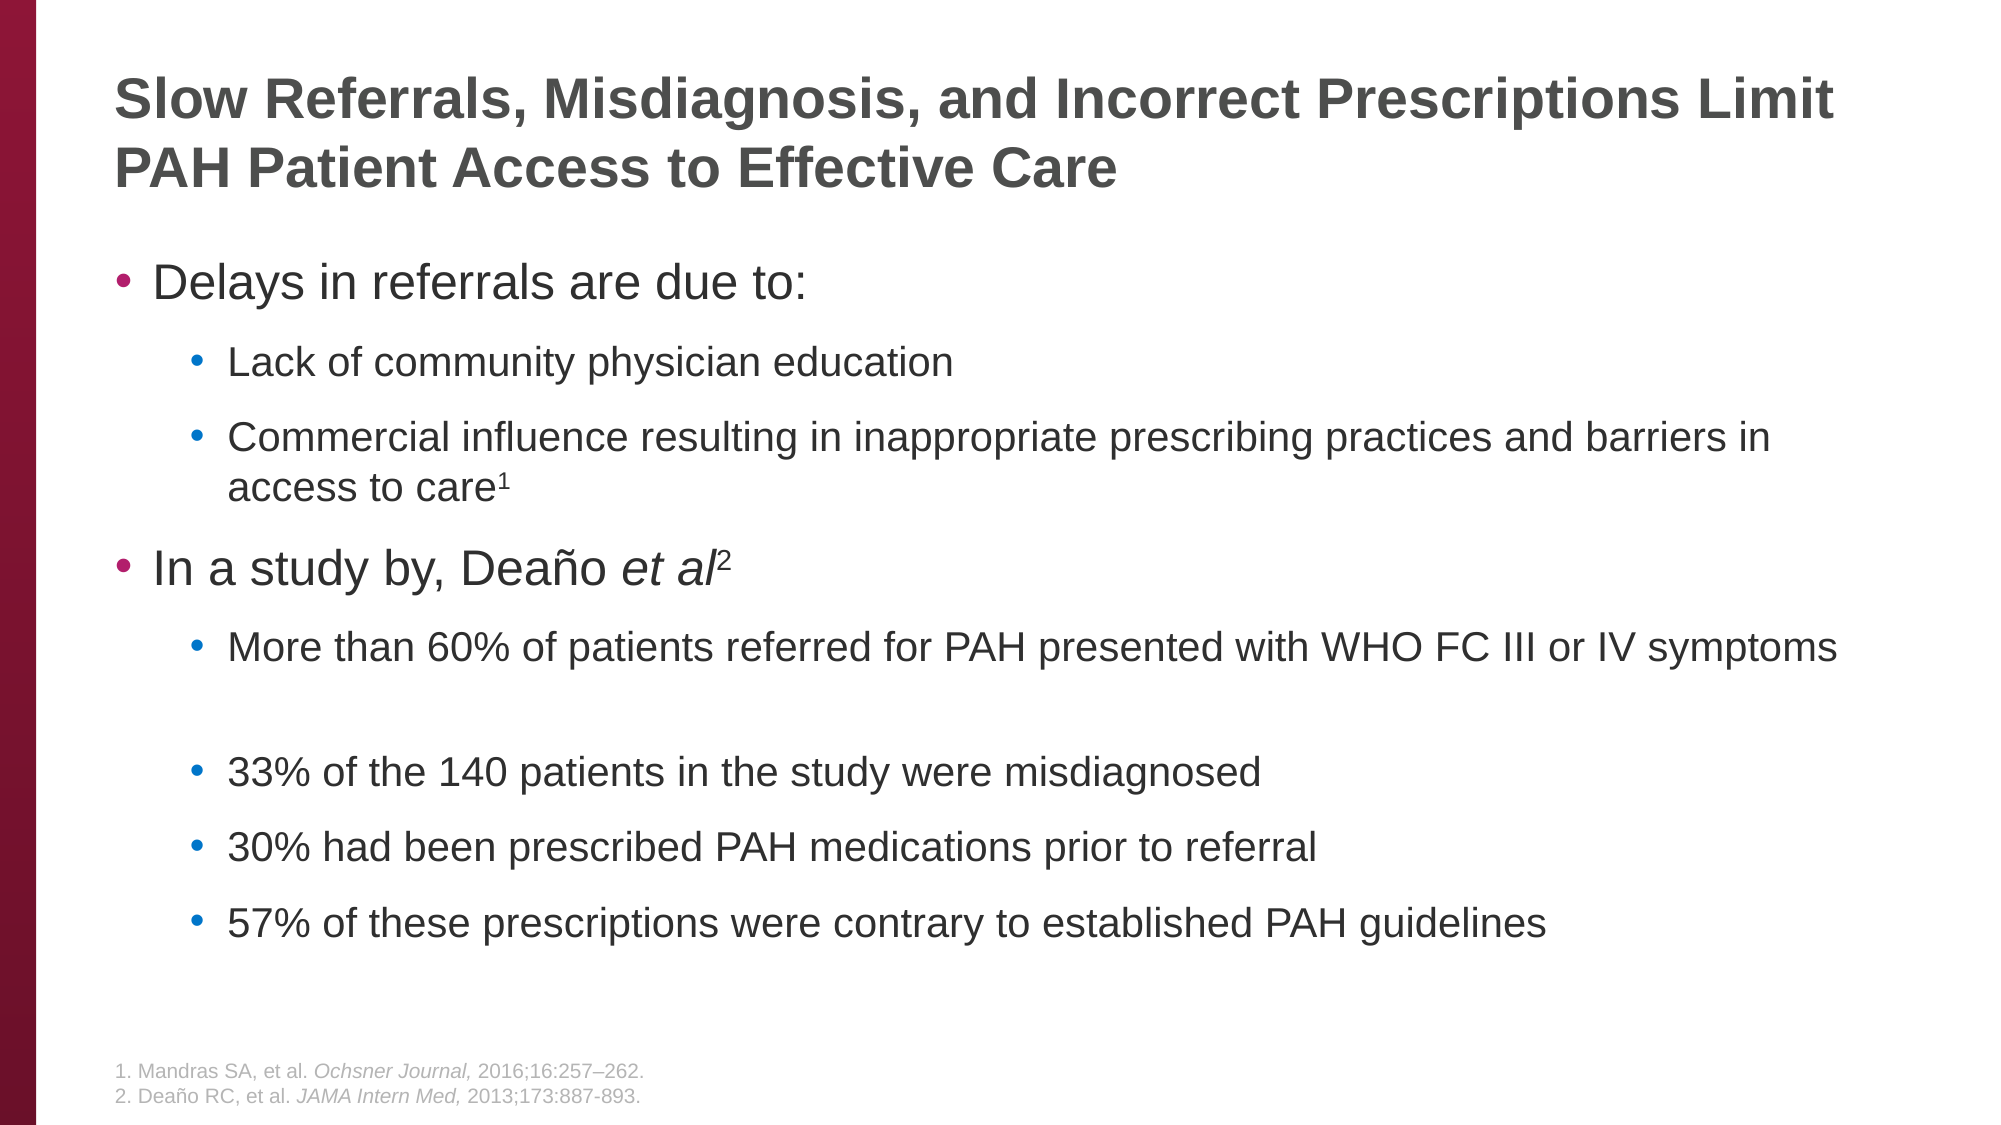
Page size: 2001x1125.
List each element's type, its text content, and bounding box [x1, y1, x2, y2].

footer 1. Mandras SA, et al. Ochsner Journal, 2016;16:257–262. 2. Deaño RC, et al. JAMA Intern Med, 2013;173:887-893. [99, 1042, 1863, 1116]
list Delays in referrals are due to: Lack of community physician education Commercial influence resulting in inappropriate prescribing practices and barriers in access to care1 In a study by, Deaño et al2 More than 60% of patients referred for PAH presented with WHO FC III or IV symptoms 33% of the 140 patients in the study were misdiagnosed 30% had been prescribed PAH medications prior to referral 57% of these prescriptions were contrary to established PAH guidelines [99, 242, 1863, 1018]
title Slow Referrals, Misdiagnosis, and Incorrect Prescriptions Limit PAH Patient Access to Effective Care [99, 32, 1863, 228]
